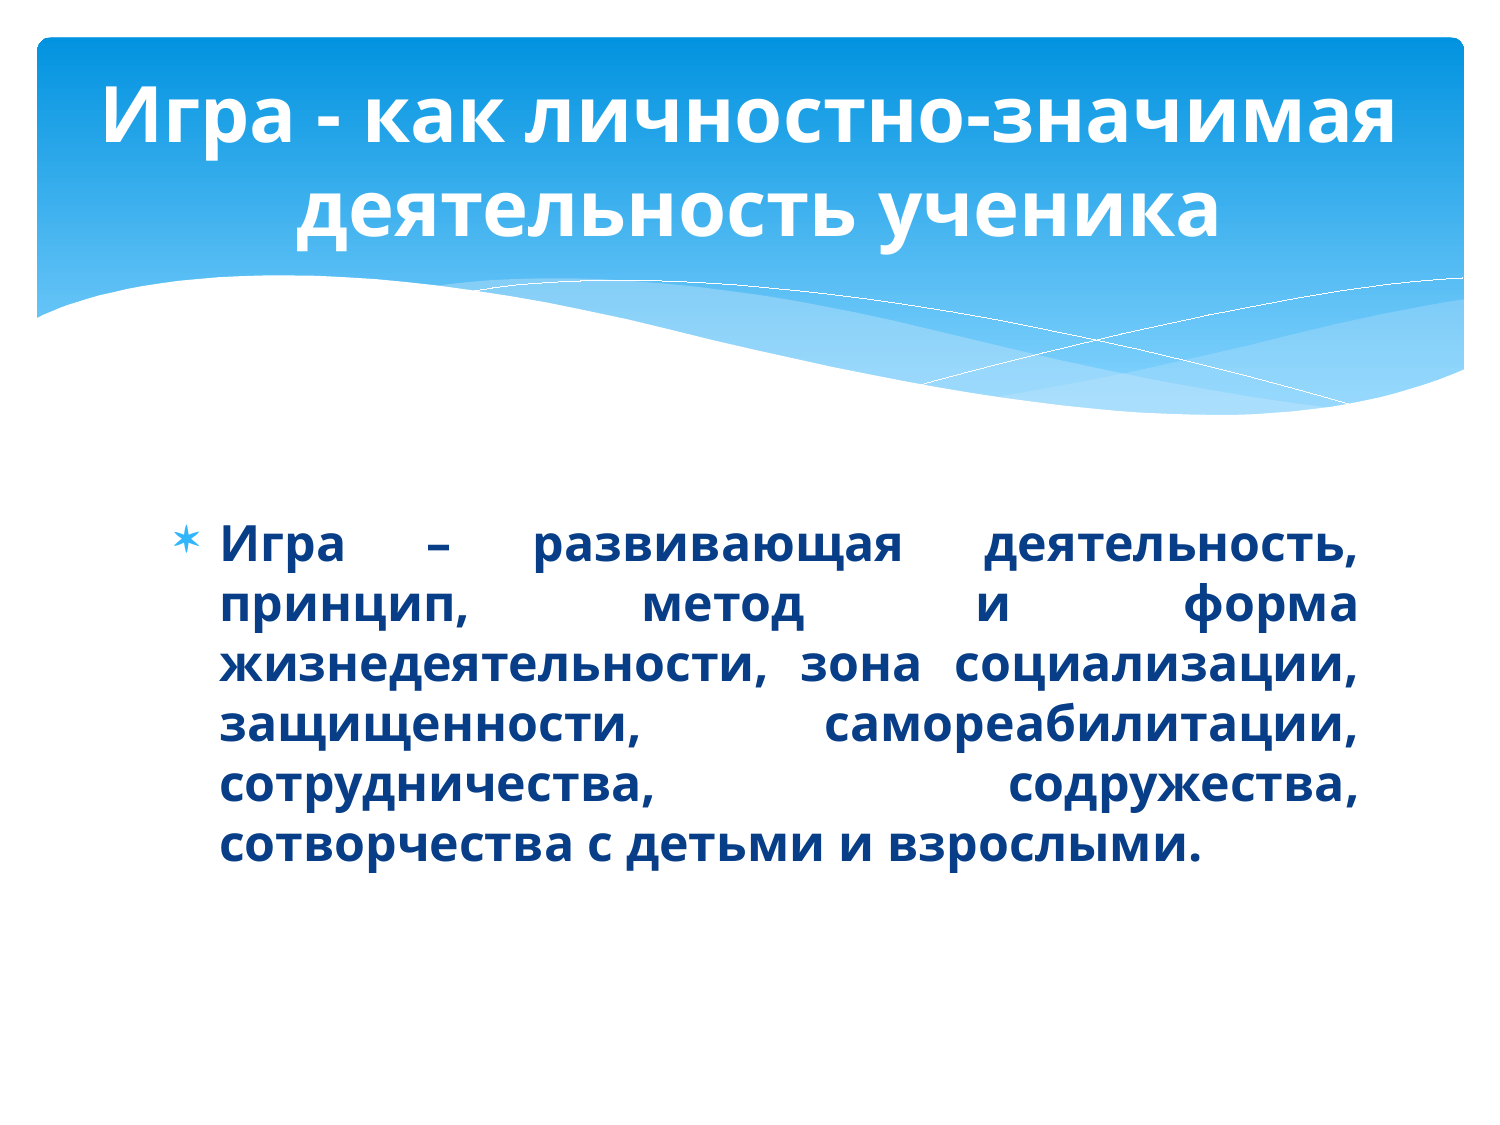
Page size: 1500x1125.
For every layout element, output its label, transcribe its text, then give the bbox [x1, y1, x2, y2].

title Игра - как личностно-значимая деятельность ученика [75, 55, 1425, 261]
list Игра – развивающая деятельность, принцип, метод и форма жизнедеятельности, зона социализации, защищенности, самореабилитации, сотрудничества, содружества, сотворчества с детьми и взрослыми. [159, 503, 1375, 852]
